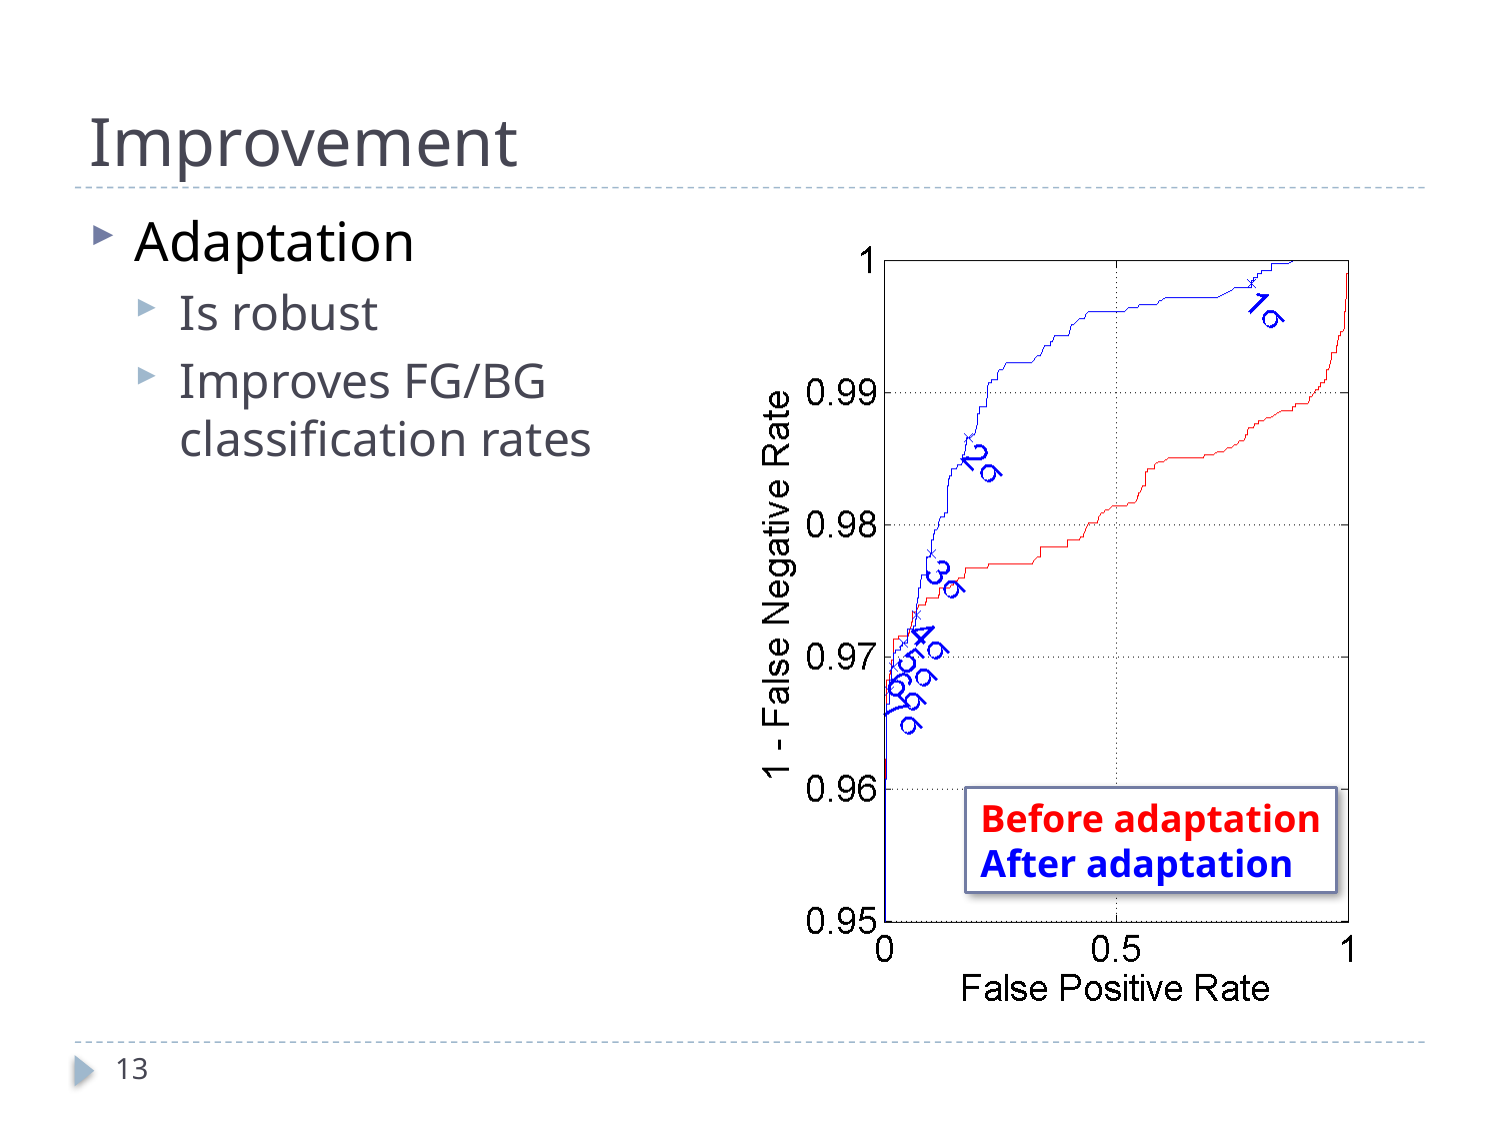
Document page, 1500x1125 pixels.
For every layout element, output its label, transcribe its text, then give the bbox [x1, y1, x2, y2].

list Adaptation Is robust Improves FG/BG classification rates [75, 200, 738, 1010]
title Improvement [75, 37, 1425, 188]
slide_number 13 [100, 1042, 426, 1103]
picture [749, 199, 1412, 1012]
